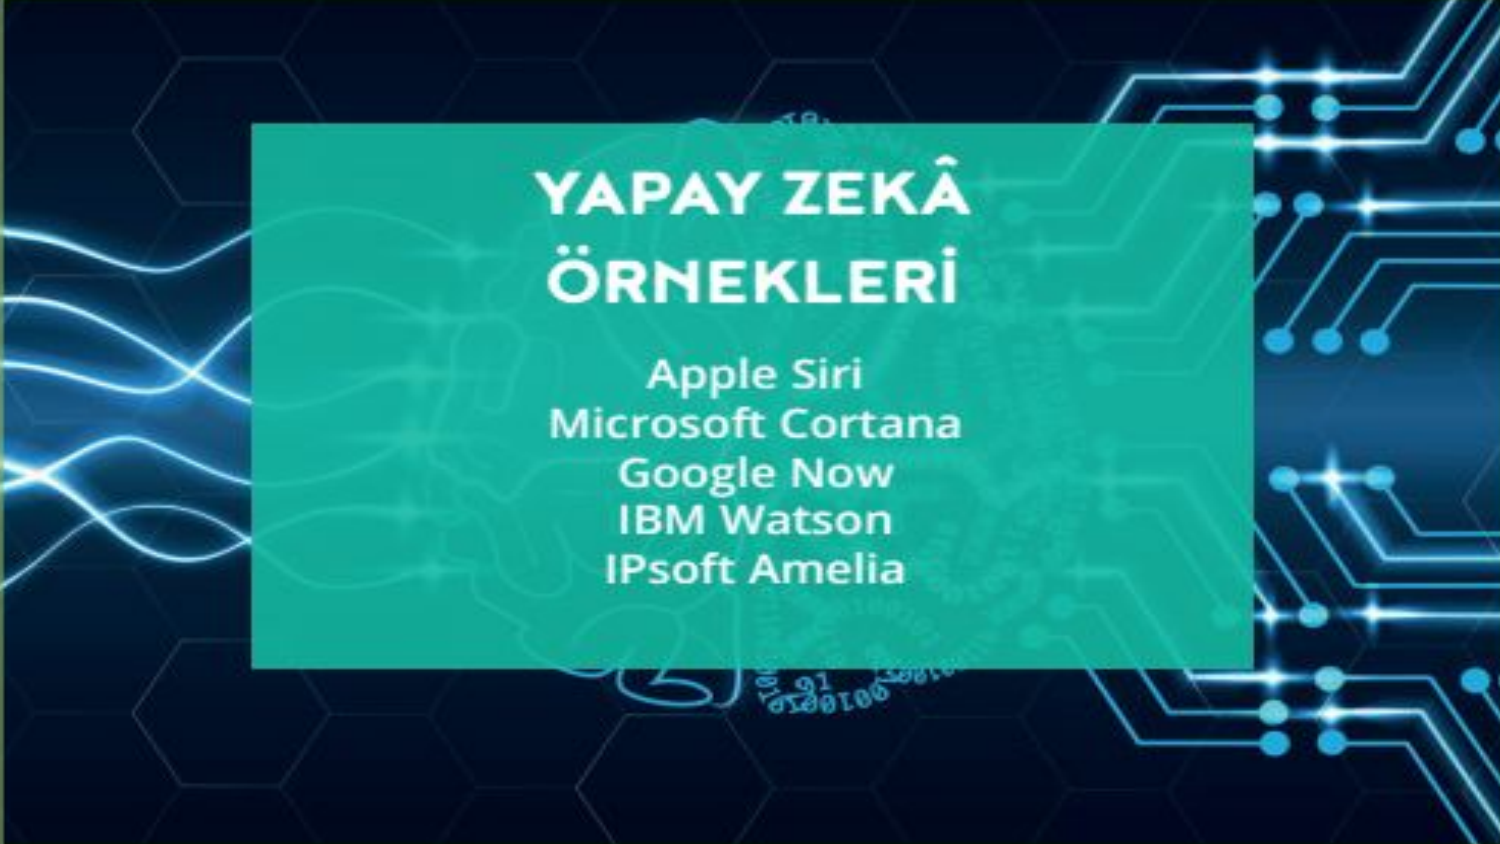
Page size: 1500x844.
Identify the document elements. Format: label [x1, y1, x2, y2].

list [0, 0, 1500, 844]
